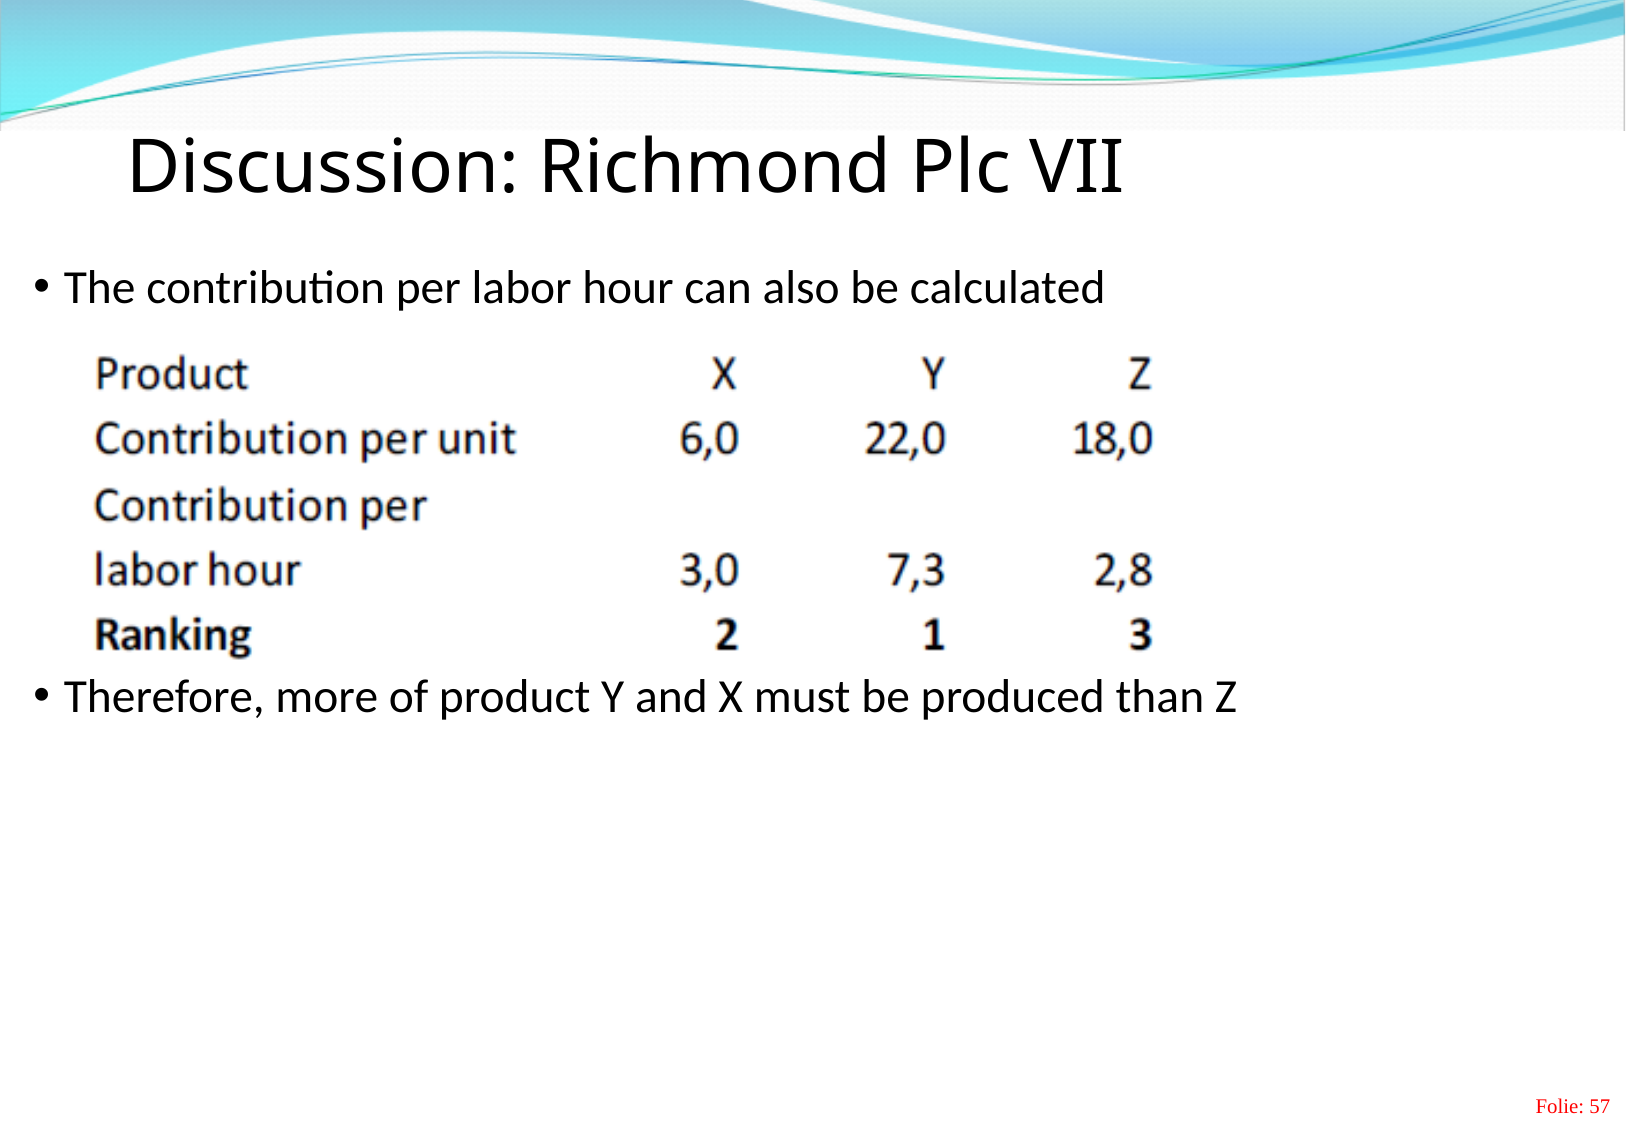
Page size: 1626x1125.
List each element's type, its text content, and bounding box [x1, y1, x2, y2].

title Discussion: Richmond Plc VII [111, 59, 1514, 254]
list The contribution per labor hour can also be calculated Therefore, more of product Y and X must be produced than Z [18, 254, 1625, 1125]
picture [0, 0, 1626, 131]
picture [81, 348, 1187, 669]
